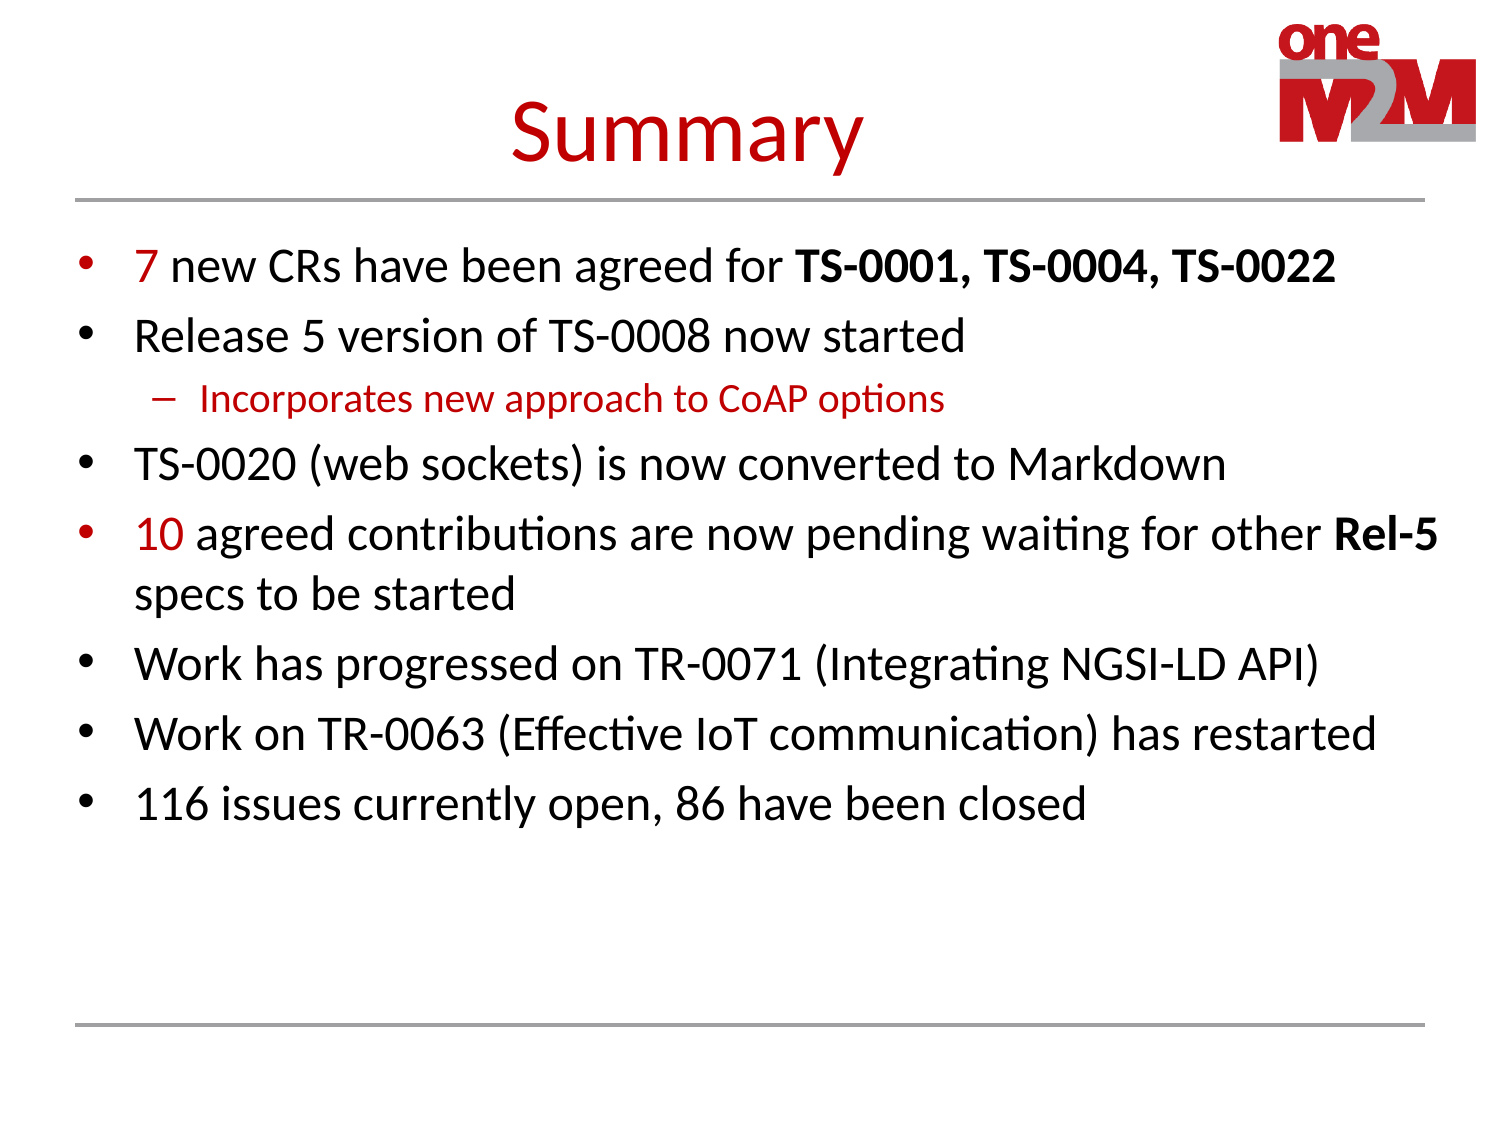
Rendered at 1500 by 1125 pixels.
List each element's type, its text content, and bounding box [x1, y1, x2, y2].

picture [1254, 0, 1500, 168]
title Summary [12, 62, 1363, 250]
list 7 new CRs have been agreed for TS-0001, TS-0004, TS-0022 Release 5 version of TS-0008 now started Incorporates new approach to CoAP options TS-0020 (web sockets) is now converted to Markdown 10 agreed contributions are now pending waiting for other Rel-5 specs to be started Work has progressed on TR-0071 (Integrating NGSI-LD API) Work on TR-0063 (Effective IoT communication) has restarted 116 issues currently open, 86 have been closed [62, 224, 1463, 975]
